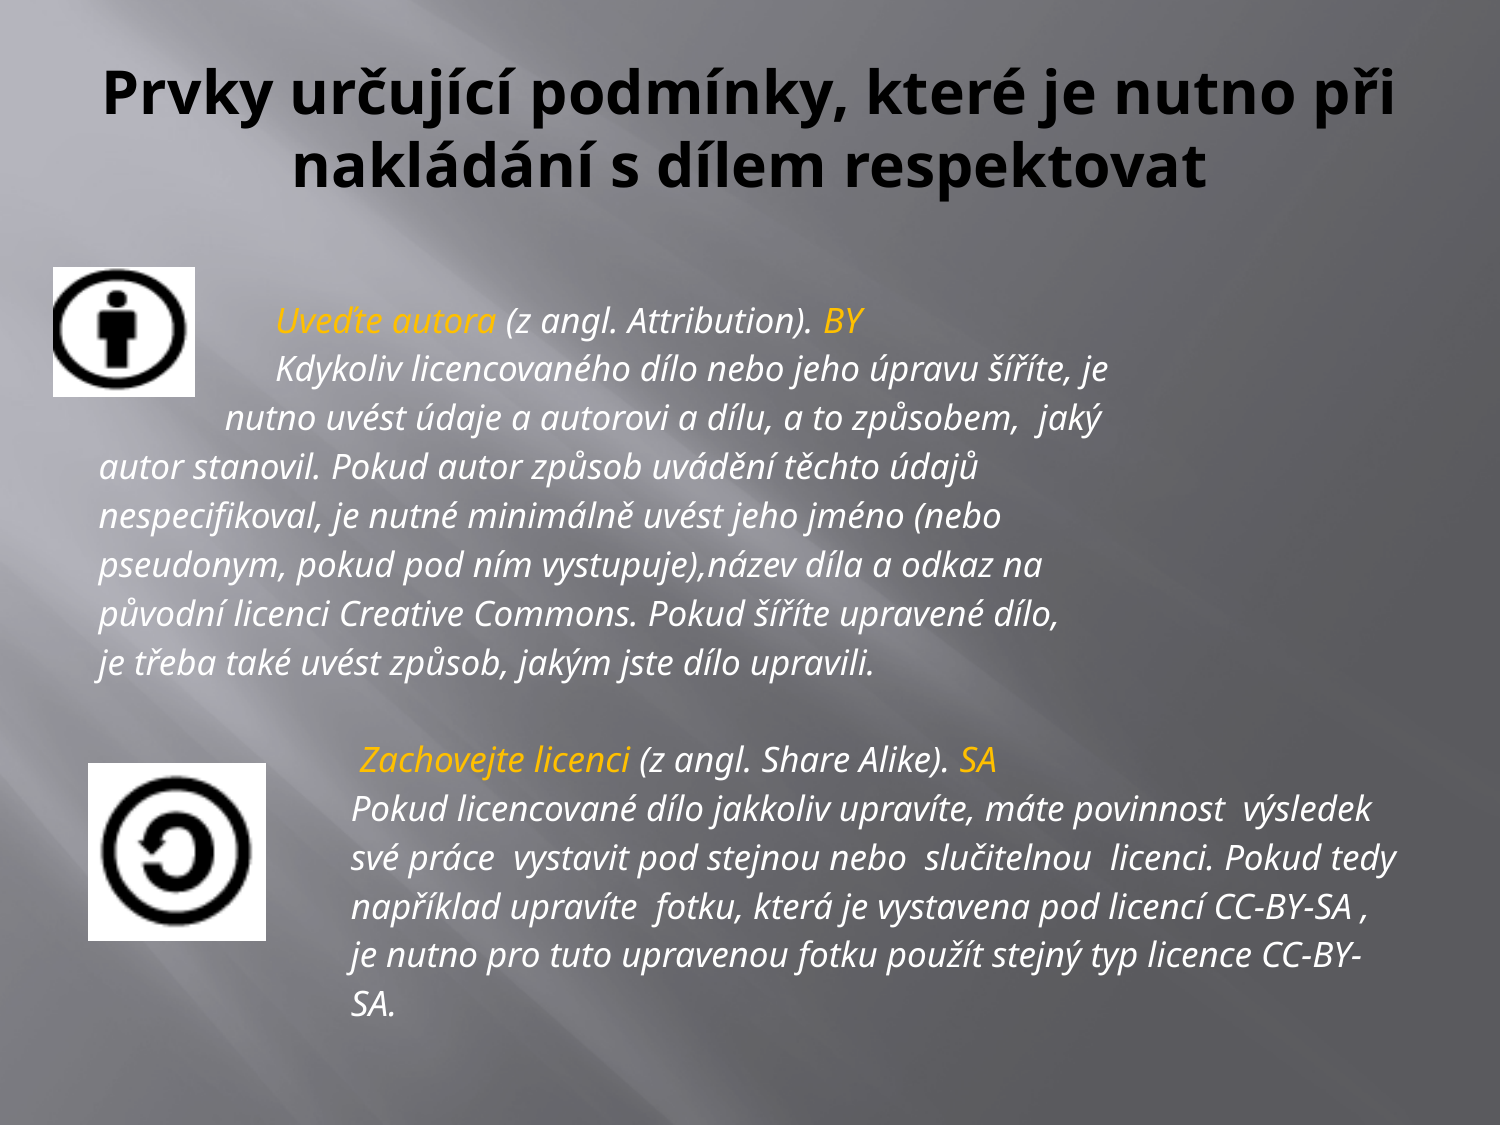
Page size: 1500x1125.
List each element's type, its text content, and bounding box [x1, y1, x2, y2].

title Prvky určující podmínky, které je nutno při nakládání s dílem respektovat [75, 45, 1425, 209]
list Uveďte autora (z angl. Attribution). BY Kdykoliv licencovaného dílo nebo jeho úpravu šíříte, je nutno uvést údaje a autorovi a dílu, a to způsobem, jaký autor stanovil. Pokud autor způsob uvádění těchto údajů nespecifikoval, je nutné minimálně uvést jeho jméno (nebo pseudonym, pokud pod ním vystupuje),název díla a odkaz na původní licenci Creative Commons. Pokud šíříte upravené dílo, je třeba také uvést způsob, jakým jste dílo upravili. Zachovejte licenci (z angl. Share Alike). SA Pokud licencované dílo jakkoliv upravíte, máte povinnost výsledek své práce vystavit pod stejnou nebo slučitelnou licenci. Pokud tedy například upravíte fotku, která je vystavena pod licencí CC-BY-SA , je nutno pro tuto upravenou fotku použít stejný typ licence CC-BY- SA. [75, 290, 1425, 1035]
picture [88, 762, 266, 941]
picture [52, 266, 195, 398]
